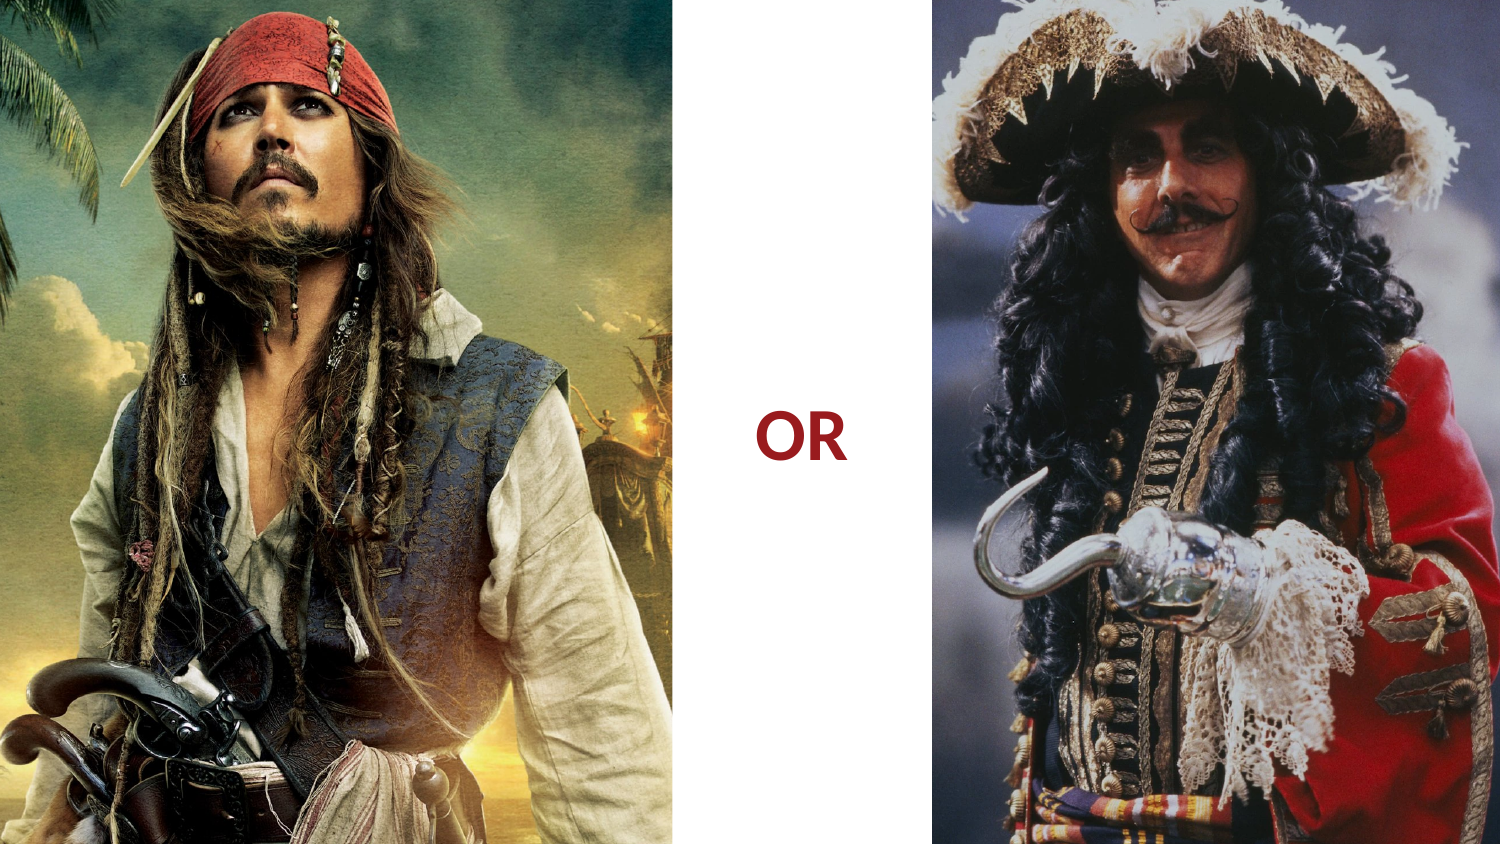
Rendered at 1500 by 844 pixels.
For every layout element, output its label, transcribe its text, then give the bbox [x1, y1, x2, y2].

picture [0, 0, 1500, 844]
title OR [686, 334, 919, 476]
